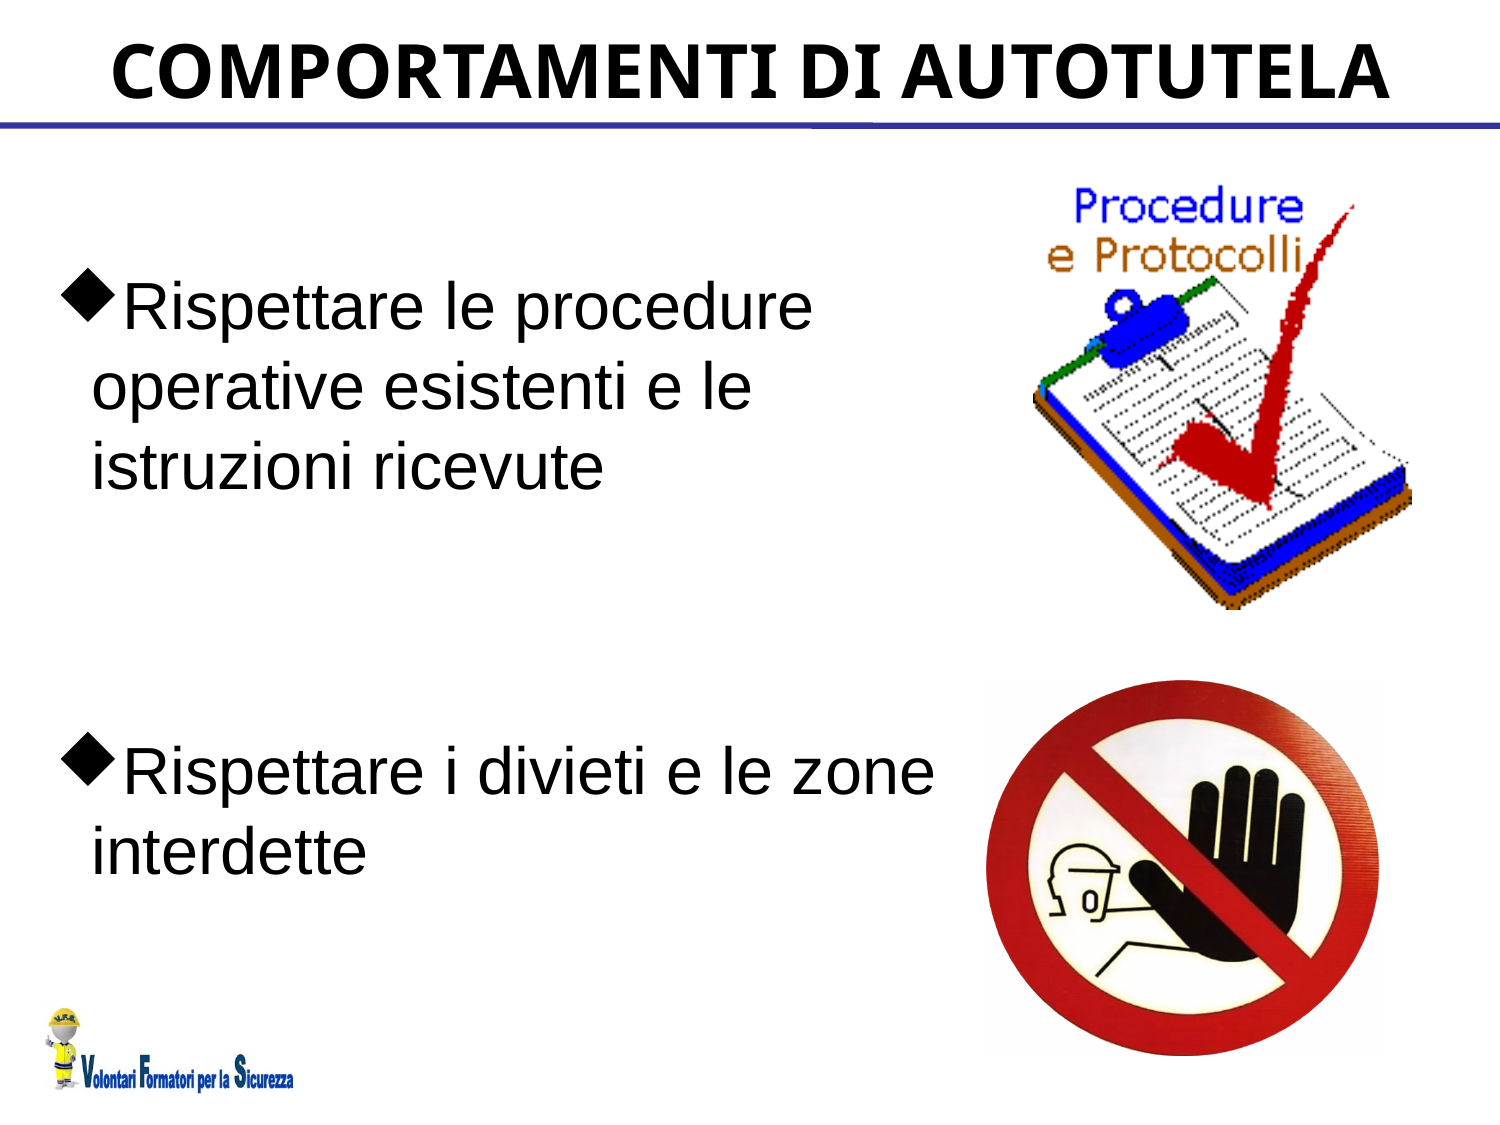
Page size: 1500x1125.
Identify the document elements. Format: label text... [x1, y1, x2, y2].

picture [985, 680, 1380, 1056]
text_box COMPORTAMENTI DI AUTOTUTELA [0, 0, 1500, 125]
picture [41, 1004, 296, 1094]
text_box Rispettare le procedure operative esistenti e le istruzioni ricevute Rispettare i divieti e le zone interdette [41, 255, 999, 896]
picture [1033, 172, 1412, 610]
text_box COMPORTAMENTI DI AUTOTUTELA [0, 126, 1500, 138]
